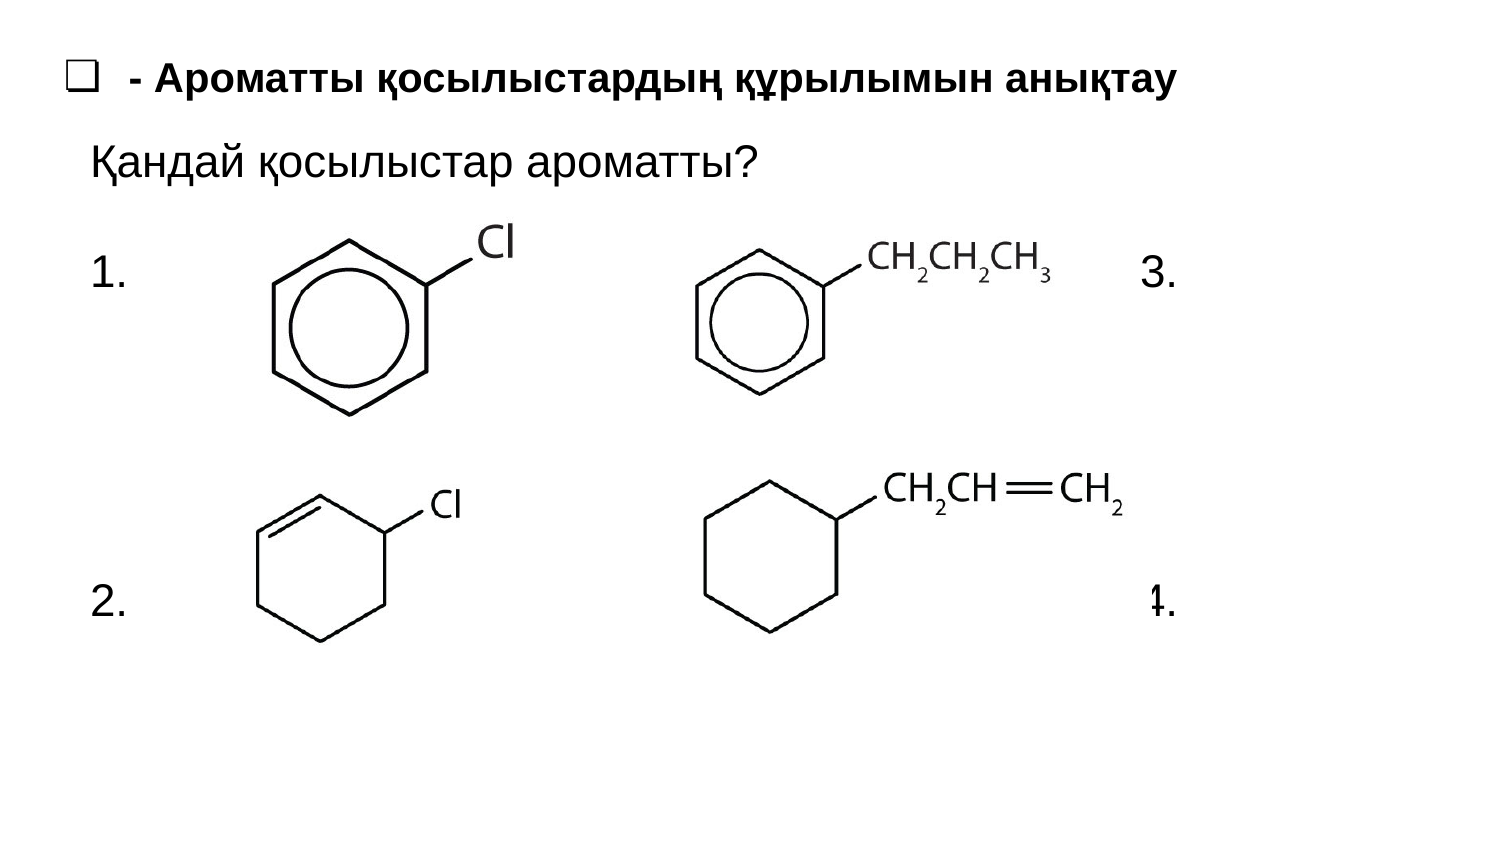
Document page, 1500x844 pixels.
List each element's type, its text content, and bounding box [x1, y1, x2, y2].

picture [648, 215, 1070, 416]
picture [202, 464, 497, 664]
title - Ароматты қосылыстардың құрылымын анықтау [38, 9, 1437, 117]
picture [227, 199, 550, 439]
picture [670, 452, 1153, 652]
subtitle Қандай қосылыстар ароматты? 1. 3. 2. 4. [74, 116, 1250, 706]
